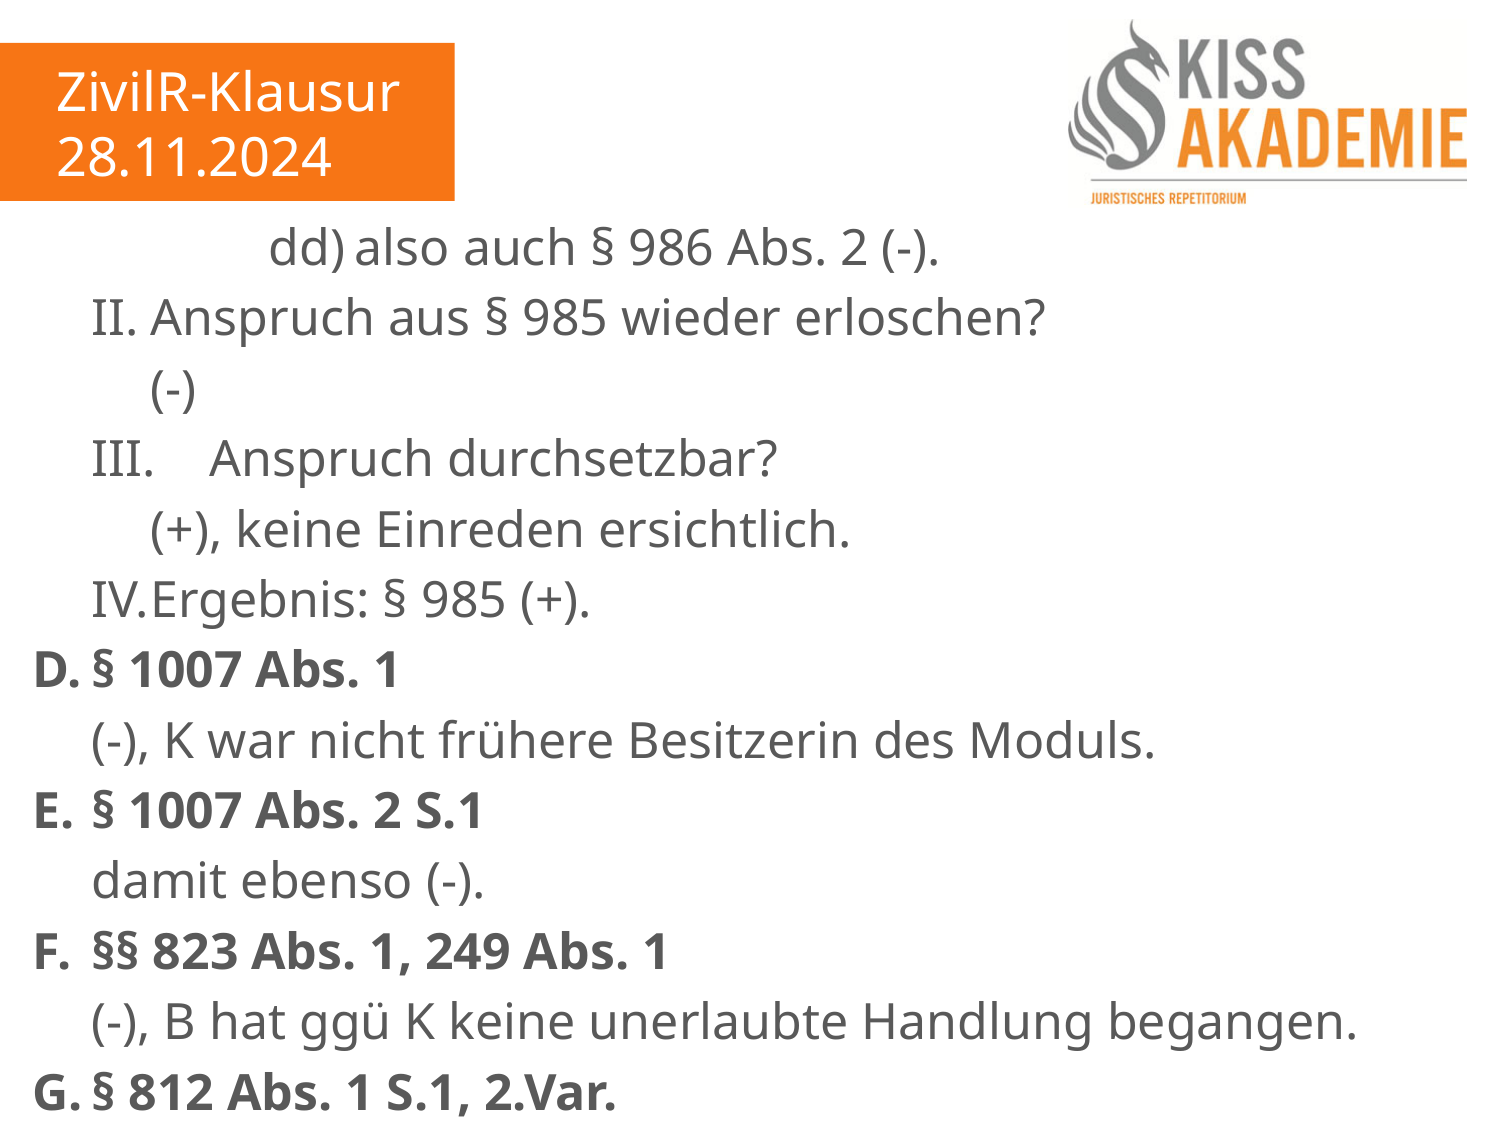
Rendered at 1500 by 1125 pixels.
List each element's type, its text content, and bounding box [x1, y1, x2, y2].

text_box ZivilR-Klausur 28.11.2024 [41, 49, 432, 195]
picture [1068, 19, 1467, 208]
text_box [0, 41, 457, 203]
text_box dd) also auch § 986 Abs. 2 (-). II. Anspruch aus § 985 wieder erloschen? (-) III. Anspruch durchsetzbar? (+), keine Einreden ersichtlich. IV. Ergebnis: § 985 (+). D. § 1007 Abs. 1 (-), K war nicht frühere Besitzerin des Moduls. E. § 1007 Abs. 2 S.1 damit ebenso (-). F. §§ 823 Abs. 1, 249 Abs. 1 (-), B hat ggü K keine unerlaubte Handlung begangen. G. § 812 Abs. 1 S.1, 2.Var. [17, 208, 1483, 1125]
